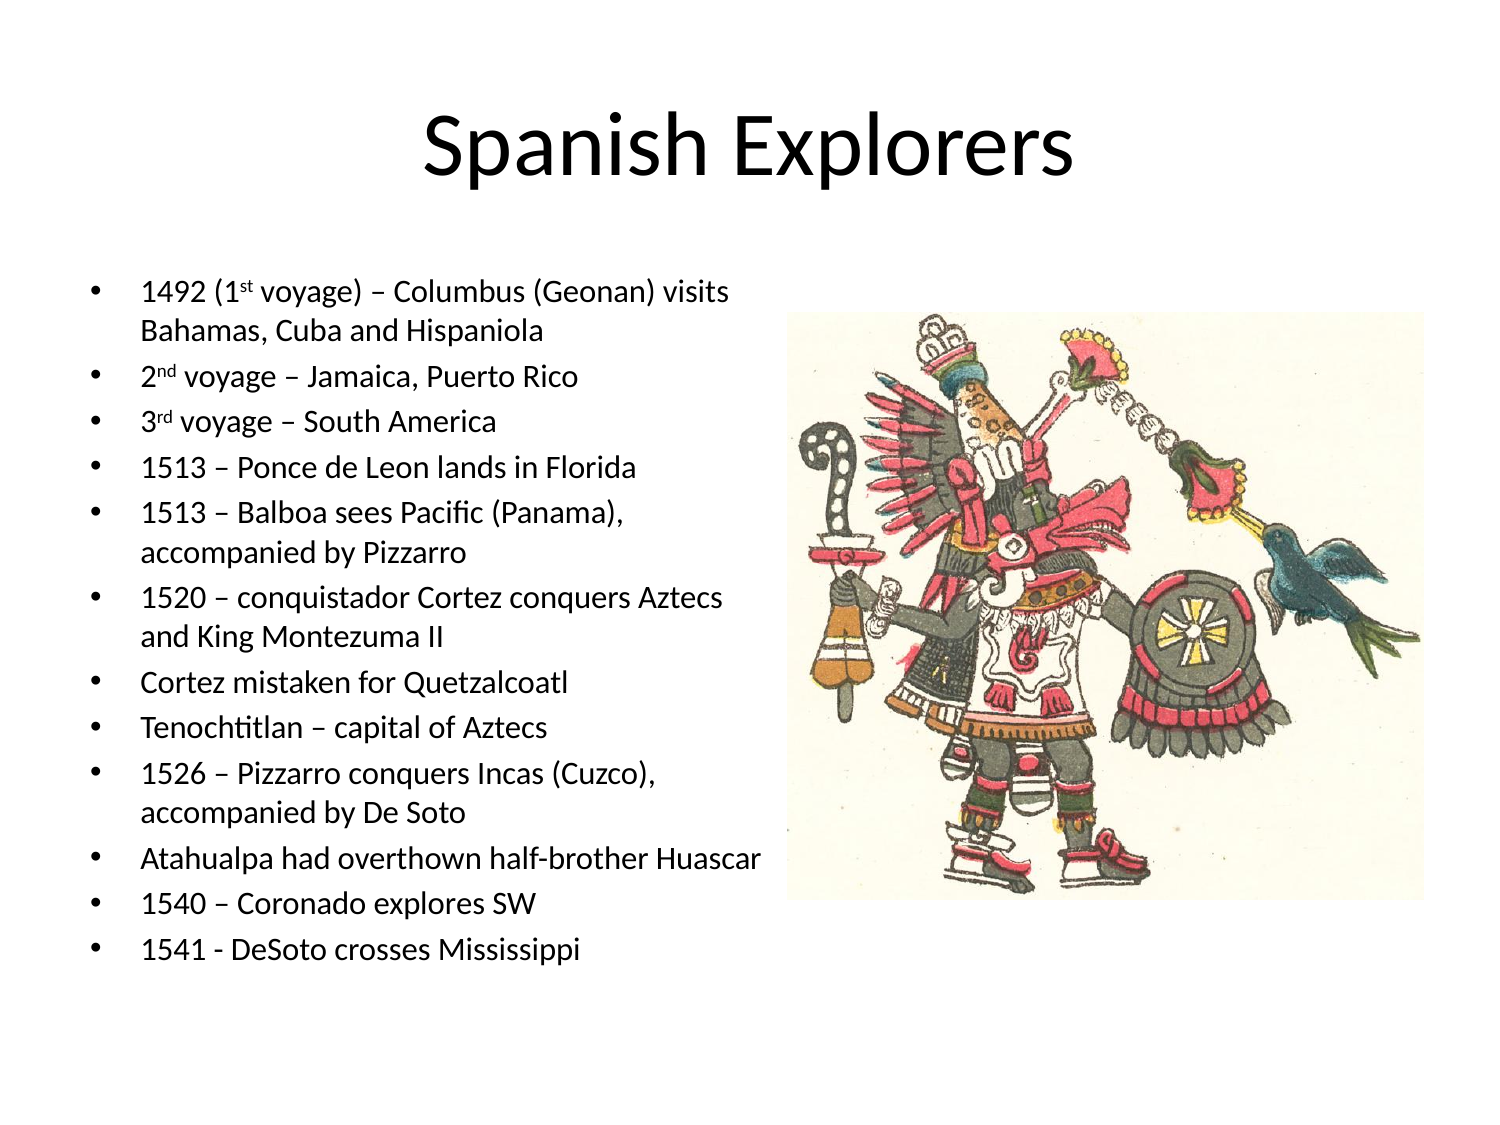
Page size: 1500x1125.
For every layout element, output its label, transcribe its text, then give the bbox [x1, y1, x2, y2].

title Spanish Explorers [75, 45, 1425, 233]
picture [787, 312, 1424, 901]
list 1492 (1st voyage) – Columbus (Geonan) visits Bahamas, Cuba and Hispaniola 2nd voyage – Jamaica, Puerto Rico 3rd voyage – South America 1513 – Ponce de Leon lands in Florida 1513 – Balboa sees Pacific (Panama), accompanied by Pizzarro 1520 – conquistador Cortez conquers Aztecs and King Montezuma II Cortez mistaken for Quetzalcoatl Tenochtitlan – capital of Aztecs 1526 – Pizzarro conquers Incas (Cuzco), accompanied by De Soto Atahualpa had overthown half-brother Huascar 1540 – Coronado explores SW 1541 - DeSoto crosses Mississippi [75, 262, 788, 1005]
